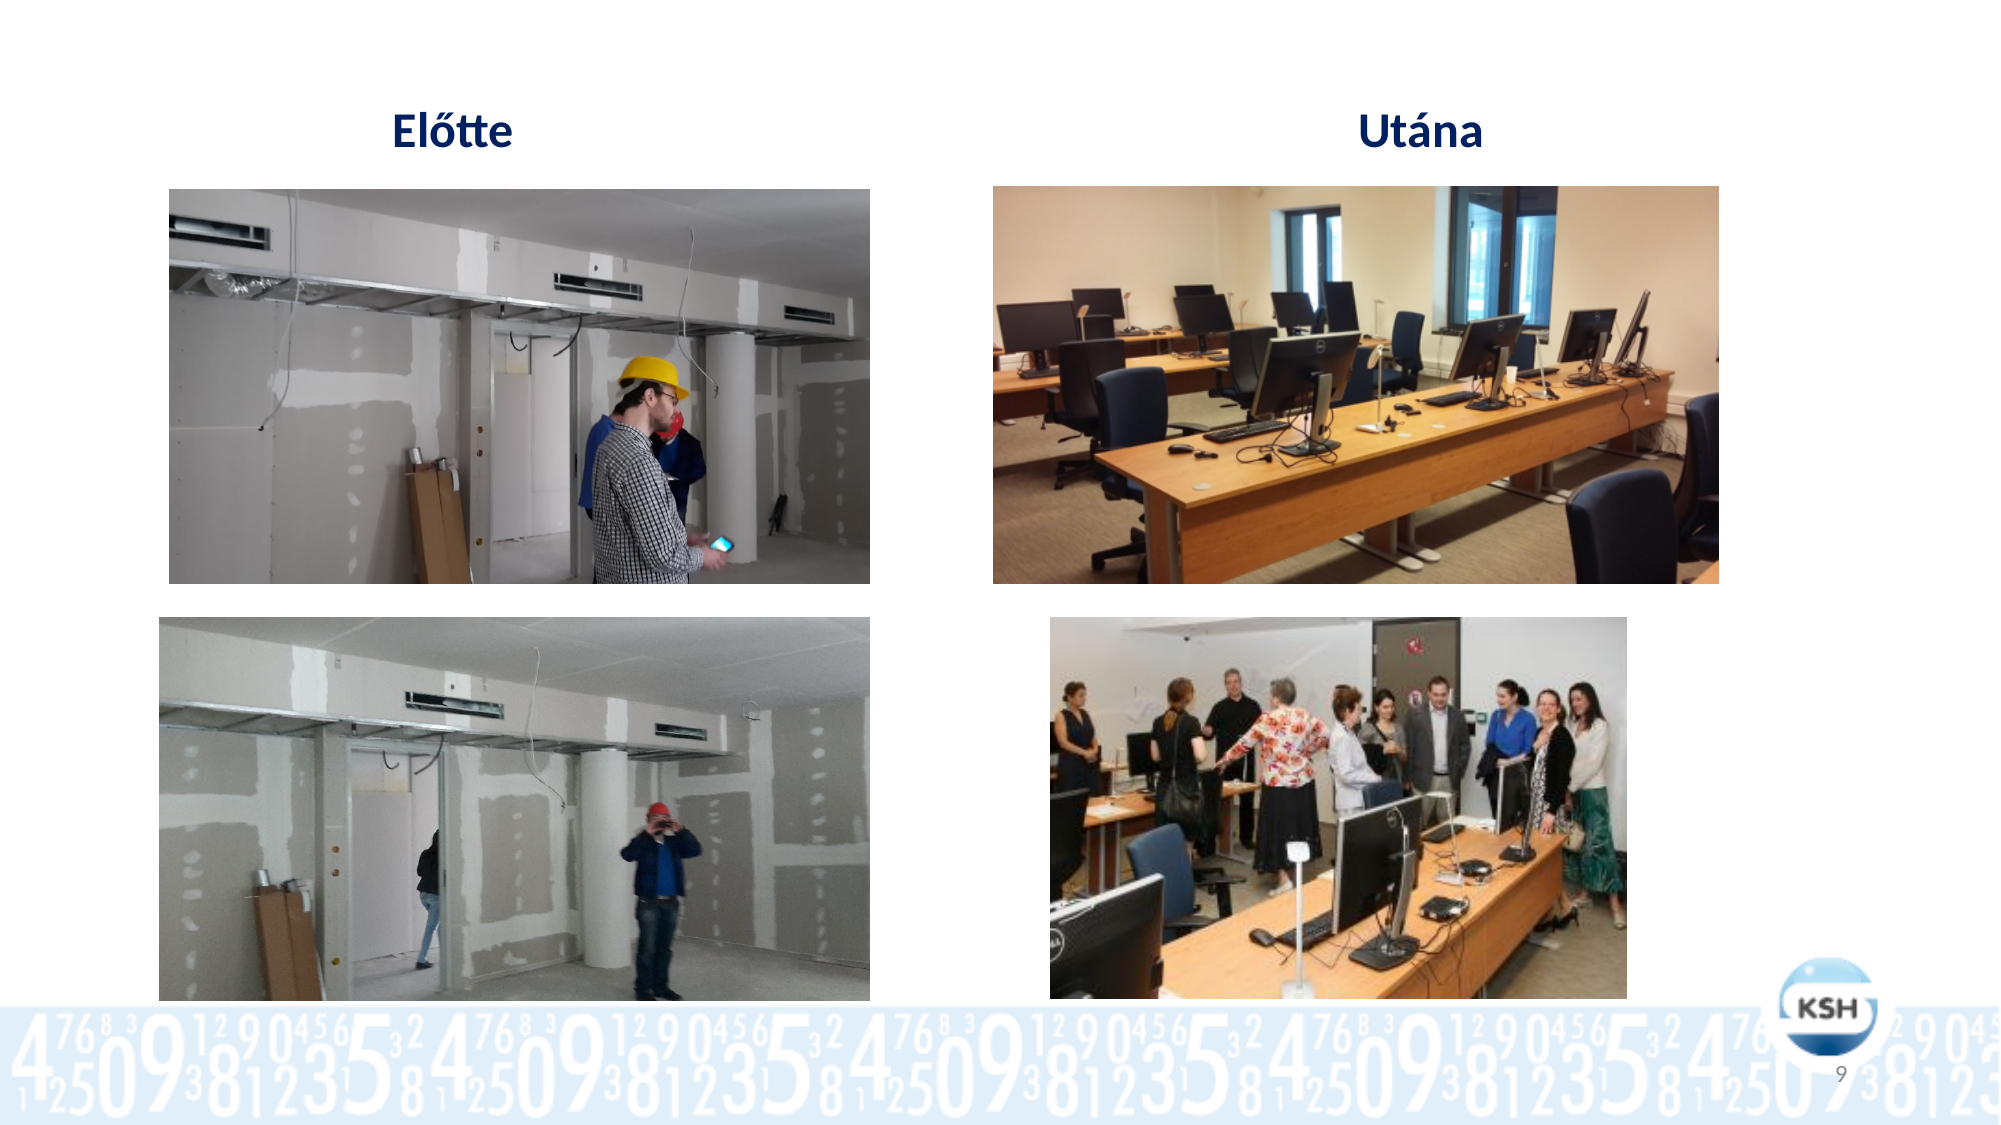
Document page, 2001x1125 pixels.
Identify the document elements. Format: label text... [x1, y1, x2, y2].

picture [0, 0, 2001, 1125]
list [159, 617, 870, 1001]
slide_number 9 [1412, 1042, 1863, 1103]
text_box Előtte Utána [308, 89, 1568, 165]
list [169, 189, 870, 584]
